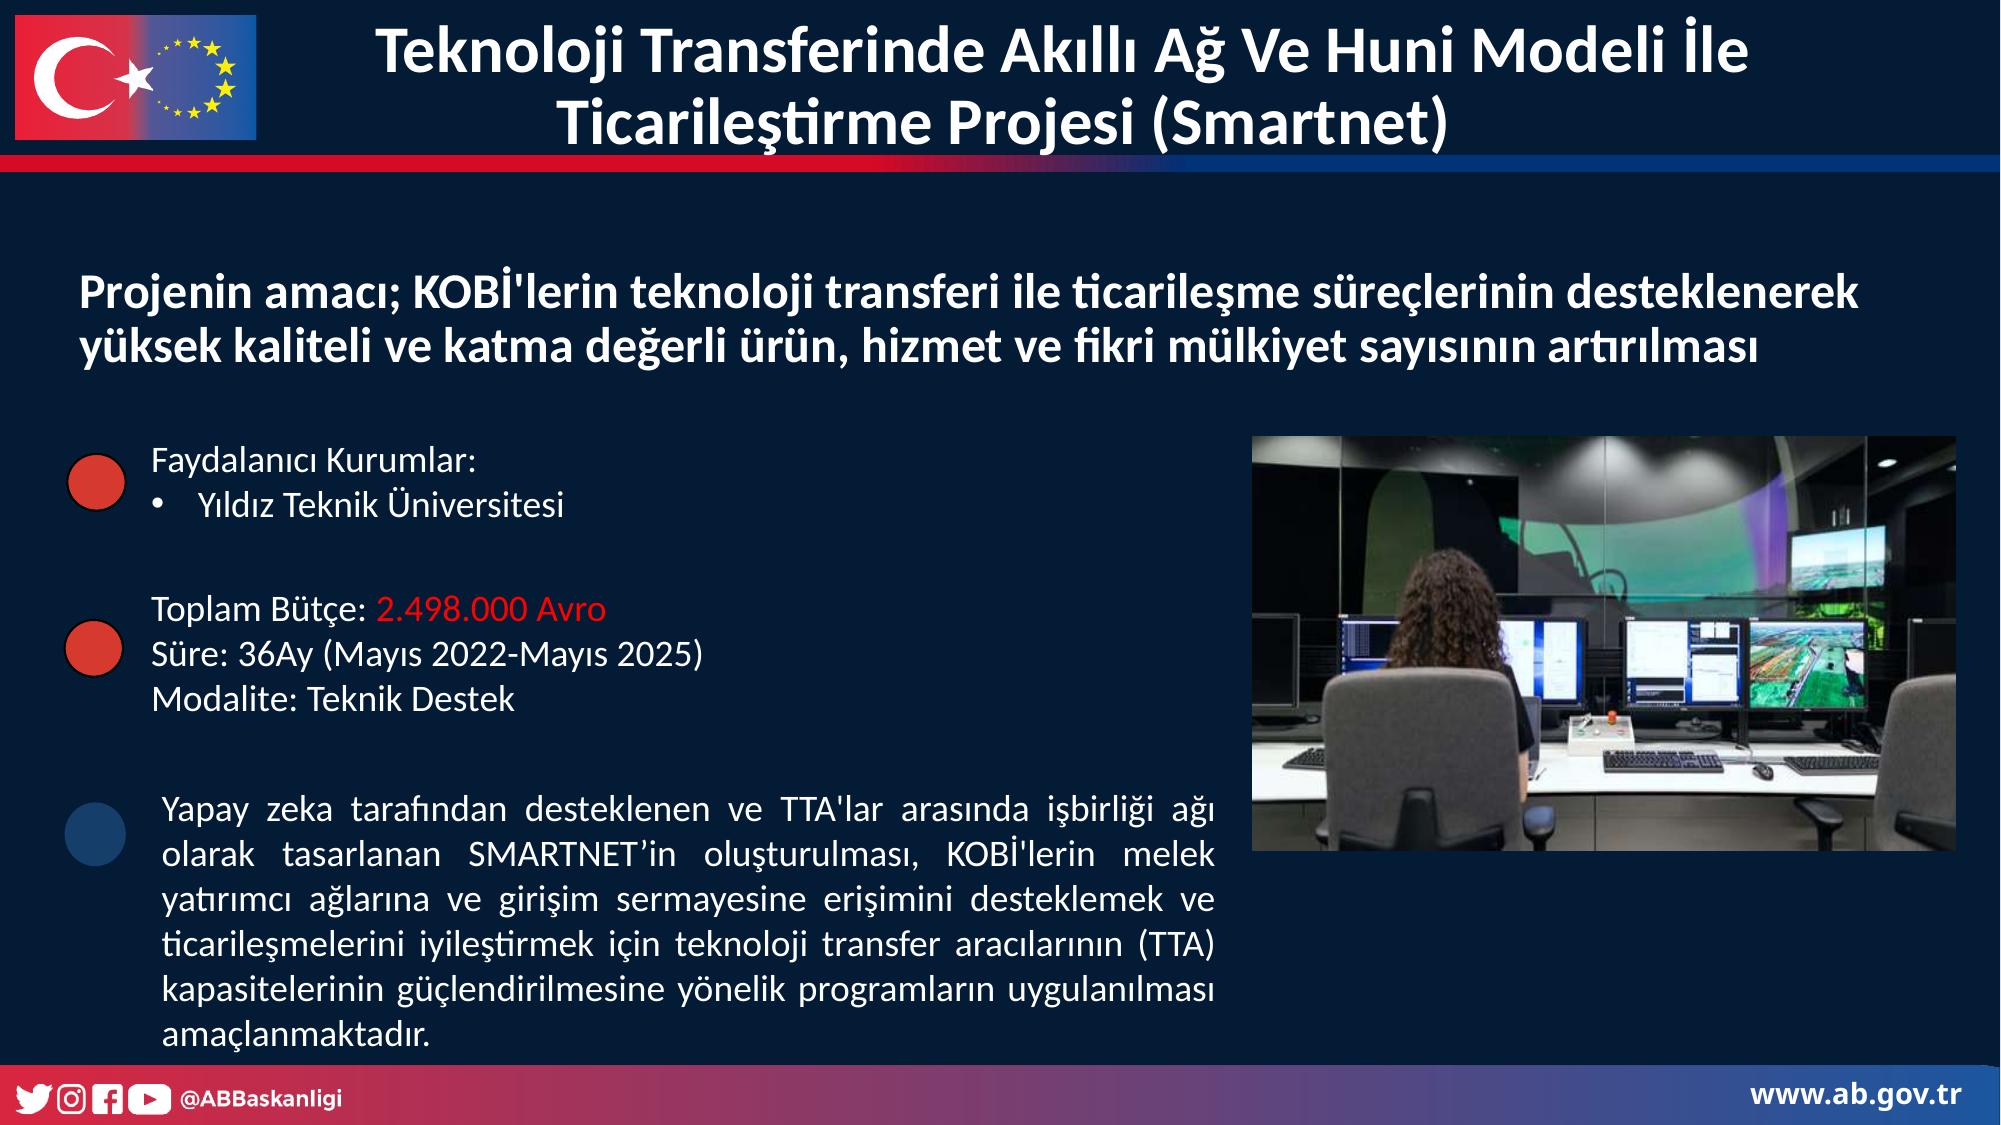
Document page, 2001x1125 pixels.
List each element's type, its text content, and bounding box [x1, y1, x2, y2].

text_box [64, 776, 1232, 1065]
text_box Projenin amacı; KOBİ'lerin teknoloji transferi ile ticarileşme süreçlerinin desteklenerek yüksek kaliteli ve katma değerli ürün, hizmet ve fikri mülkiyet sayısının artırılması [64, 216, 2000, 422]
picture [15, 15, 67, 140]
title Teknoloji Transferinde Akıllı Ağ Ve Huni Modeli İle Ticarileştirme Projesi (Smartnet) [67, 7, 1940, 192]
picture [1252, 436, 1956, 851]
picture [55, 54, 67, 102]
picture [0, 155, 67, 172]
text_box Toplam Bütçe: 2.498.000 Avro Süre: 36Ay (Mayıs 2022-Mayıs 2025) Modalite: Teknik Destek [136, 576, 782, 727]
picture [1940, 155, 2000, 172]
text_box Faydalanıcı Kurumlar: Yıldız Teknik Üniversitesi [136, 427, 1236, 577]
text_box [67, 453, 126, 511]
text_box [64, 619, 123, 677]
picture [0, 1051, 2000, 1125]
